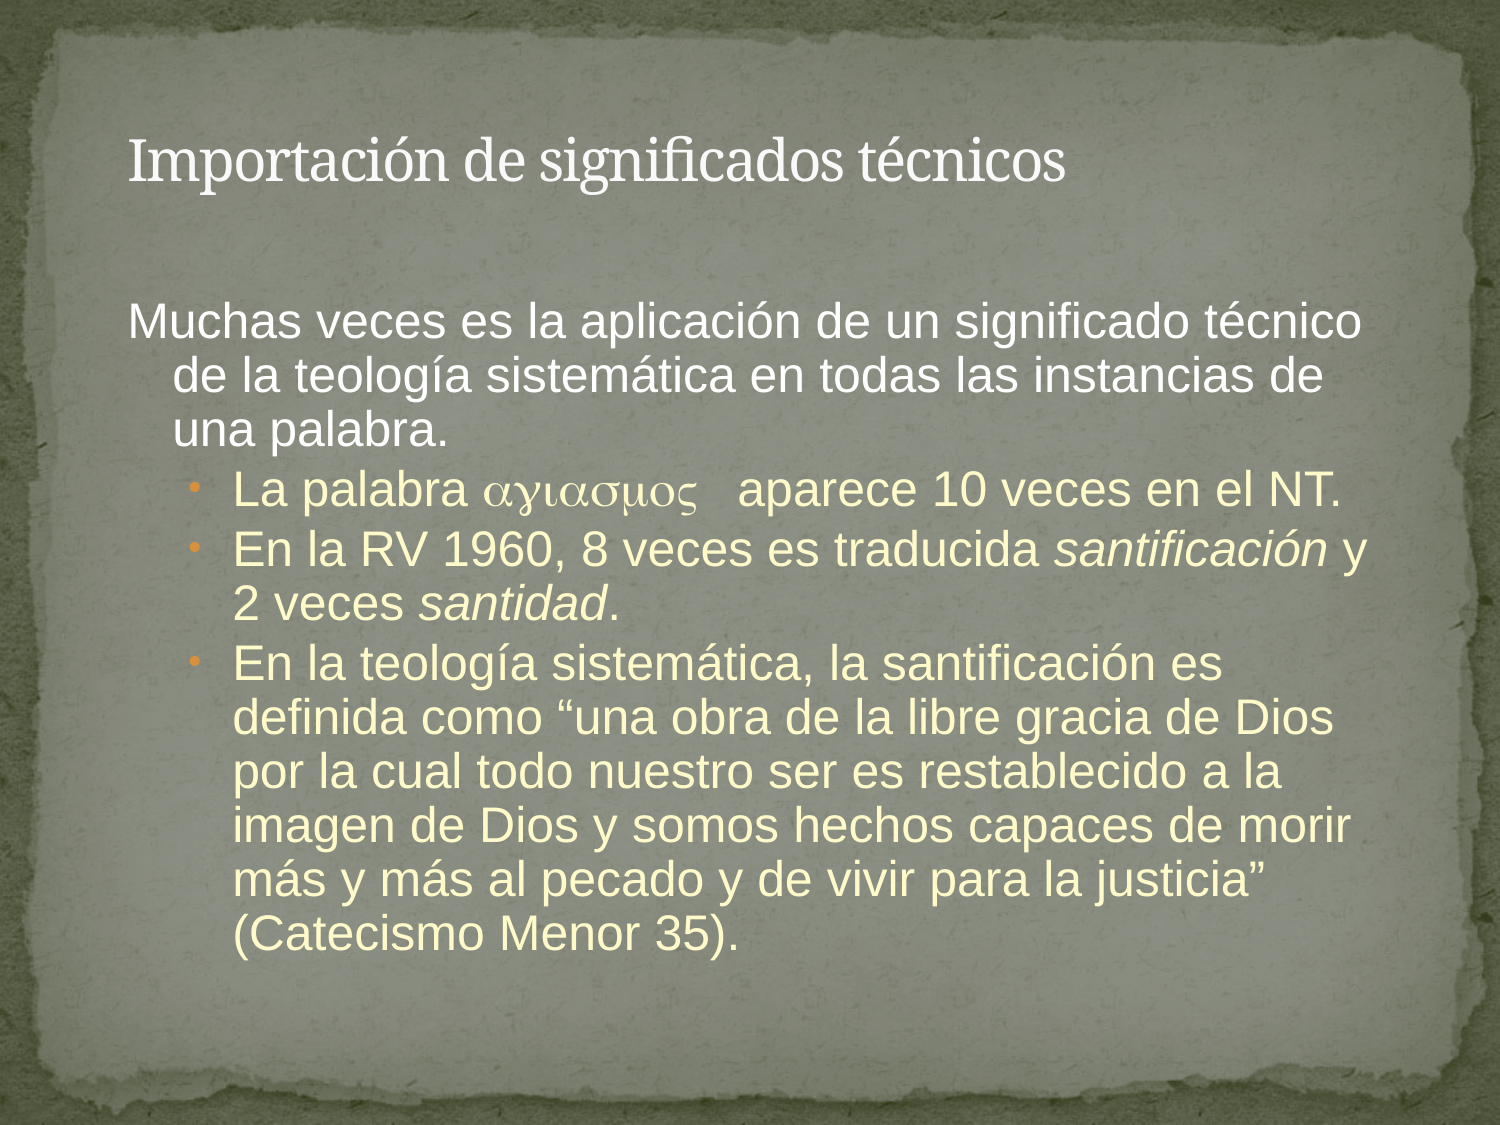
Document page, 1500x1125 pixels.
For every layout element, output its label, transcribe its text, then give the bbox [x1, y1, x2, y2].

list Muchas veces es la aplicación de un significado técnico de la teología sistemática en todas las instancias de una palabra. La palabra  aparece 10 veces en el NT. En la RV 1960, 8 veces es traducida santificación y 2 veces santidad. En la teología sistemática, la santificación es definida como “una obra de la libre gracia de Dios por la cual todo nuestro ser es restablecido a la imagen de Dios y somos hechos capaces de morir más y más al pecado y de vivir para la justicia” (Catecismo Menor 35). [112, 287, 1388, 1000]
title Importación de significados técnicos [112, 87, 1388, 200]
